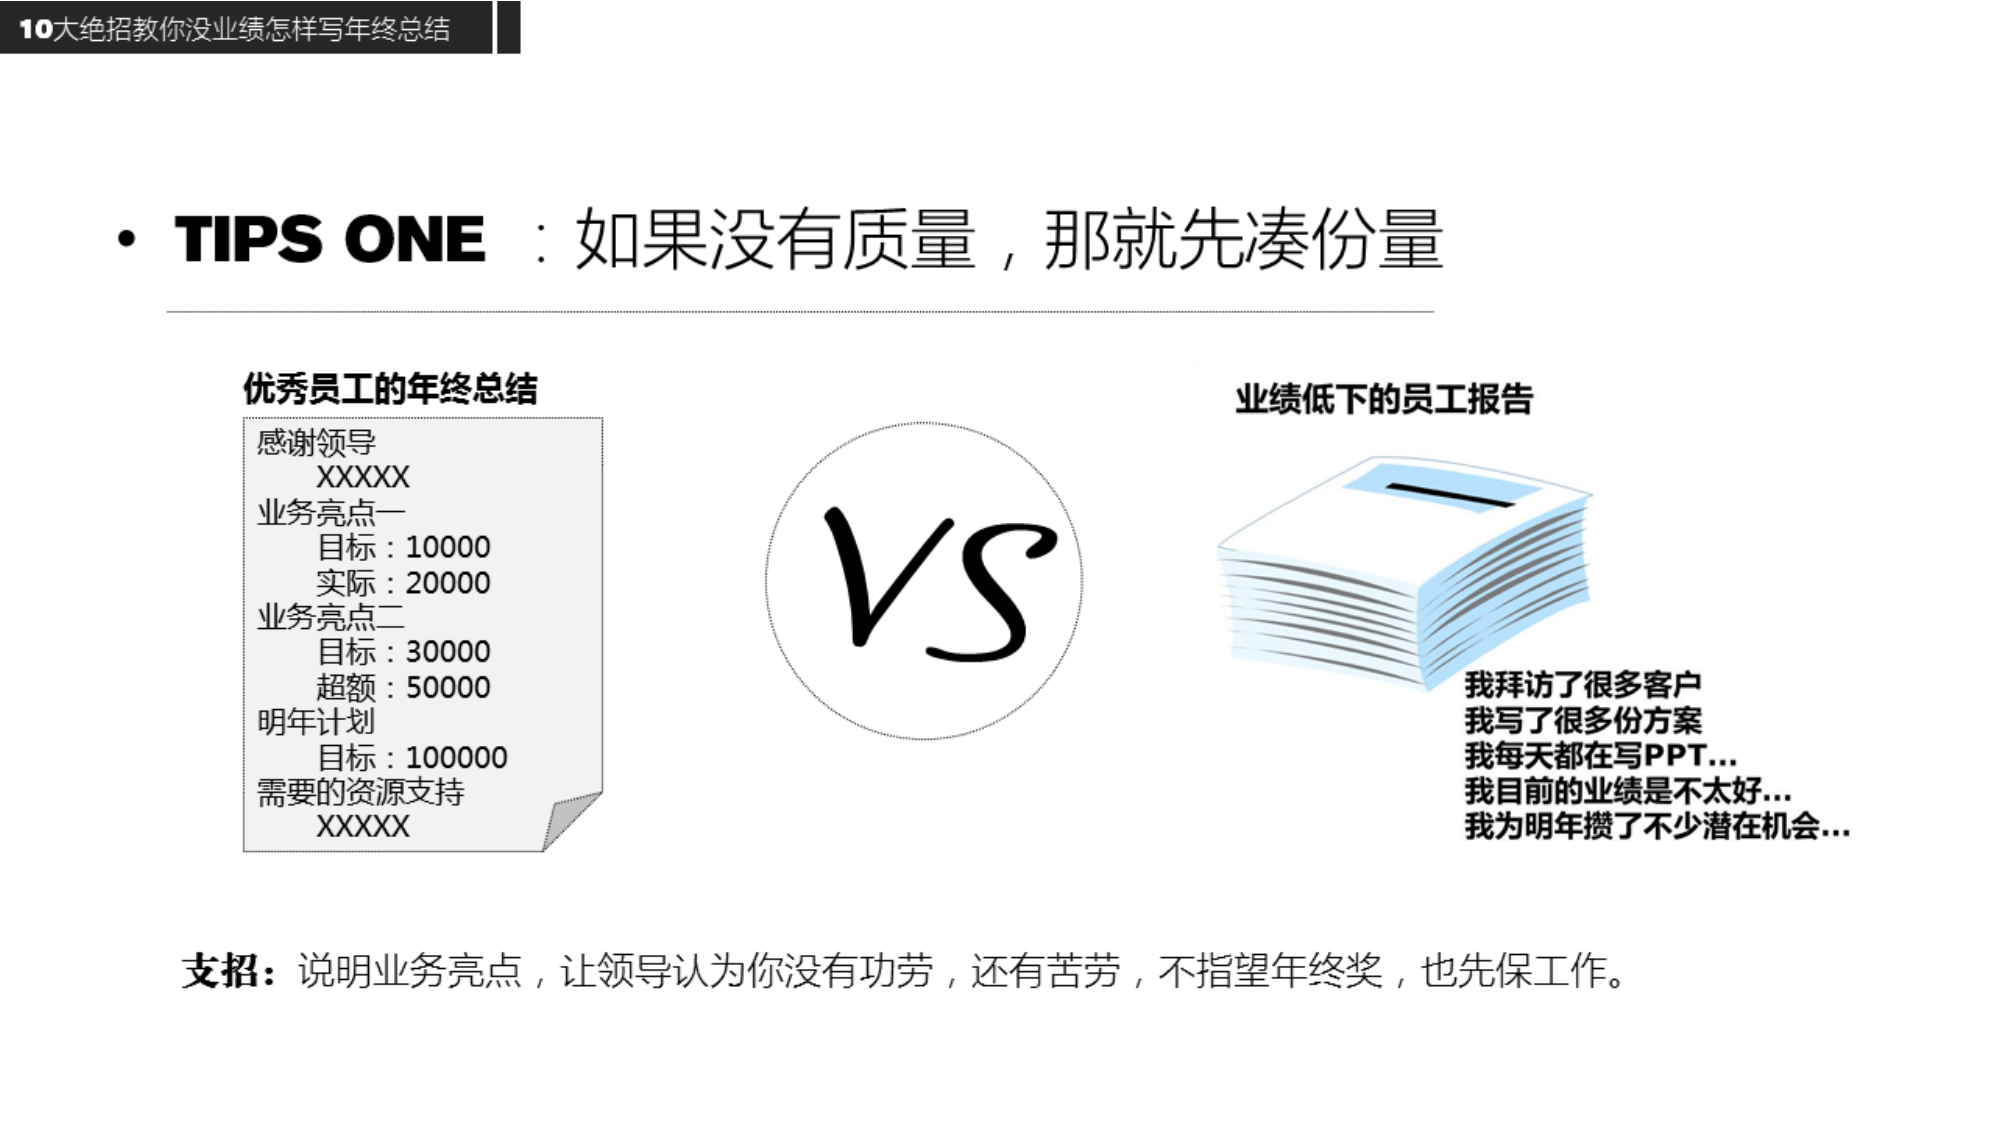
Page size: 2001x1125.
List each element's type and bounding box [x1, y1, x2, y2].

list [0, 1, 1996, 1124]
